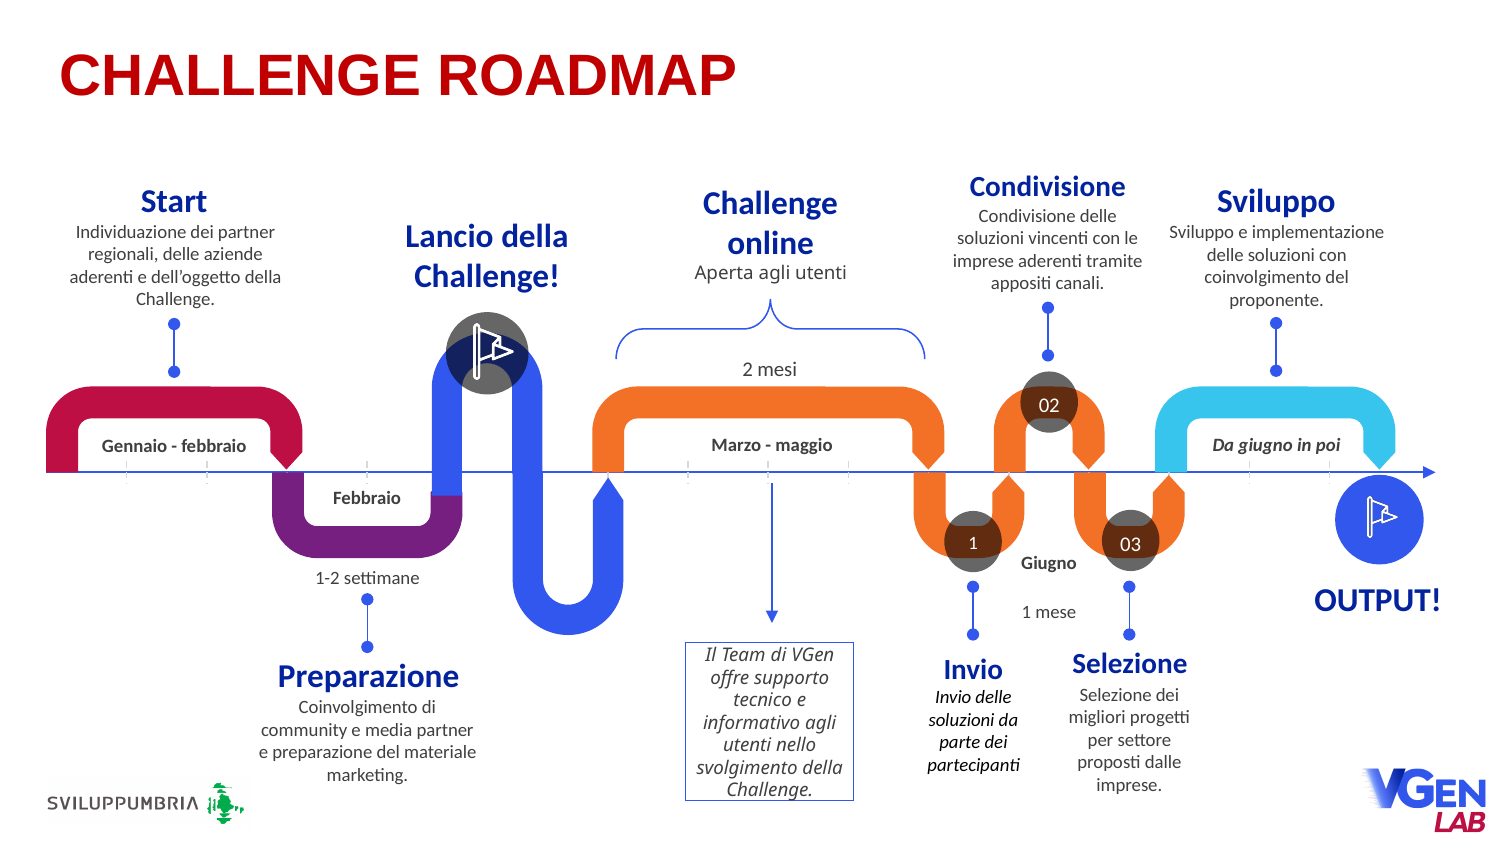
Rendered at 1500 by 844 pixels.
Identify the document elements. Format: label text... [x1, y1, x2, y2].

picture [1339, 710, 1500, 844]
text_box Condivisione [938, 167, 1158, 178]
picture [42, 774, 251, 832]
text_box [45, 179, 1488, 786]
text_box CHALLENGE ROADMAP [44, 30, 753, 115]
